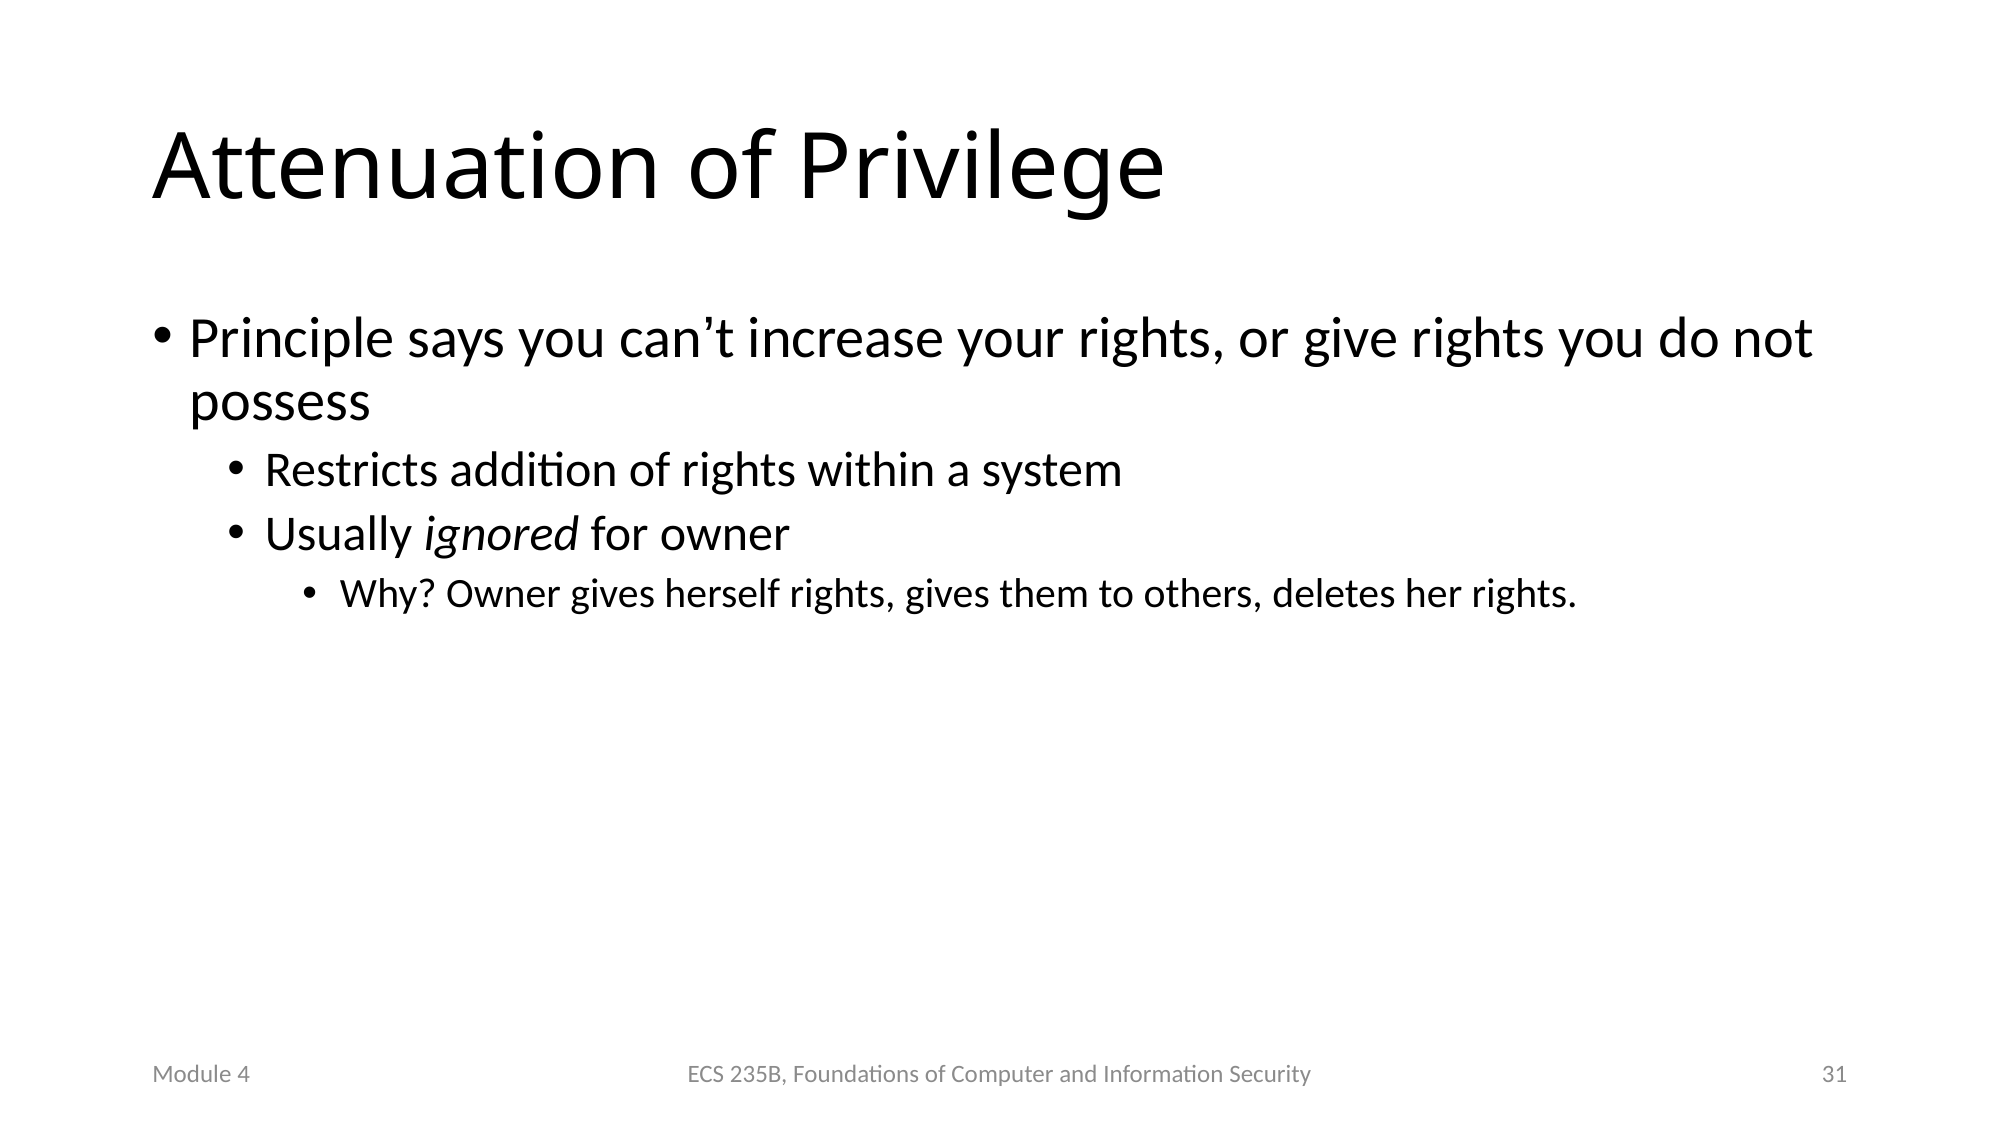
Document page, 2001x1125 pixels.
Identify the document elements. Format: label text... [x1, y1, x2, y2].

slide_number 31 [1412, 1042, 1863, 1103]
footer ECS 235B, Foundations of Computer and Information Security [662, 1042, 1338, 1103]
slide_number Module 4 [137, 1042, 588, 1103]
title Attenuation of Privilege [137, 59, 1863, 278]
list Principle says you can’t increase your rights, or give rights you do not possess Restricts addition of rights within a system Usually ignored for owner Why? Owner gives herself rights, gives them to others, deletes her rights. [137, 299, 1863, 1014]
